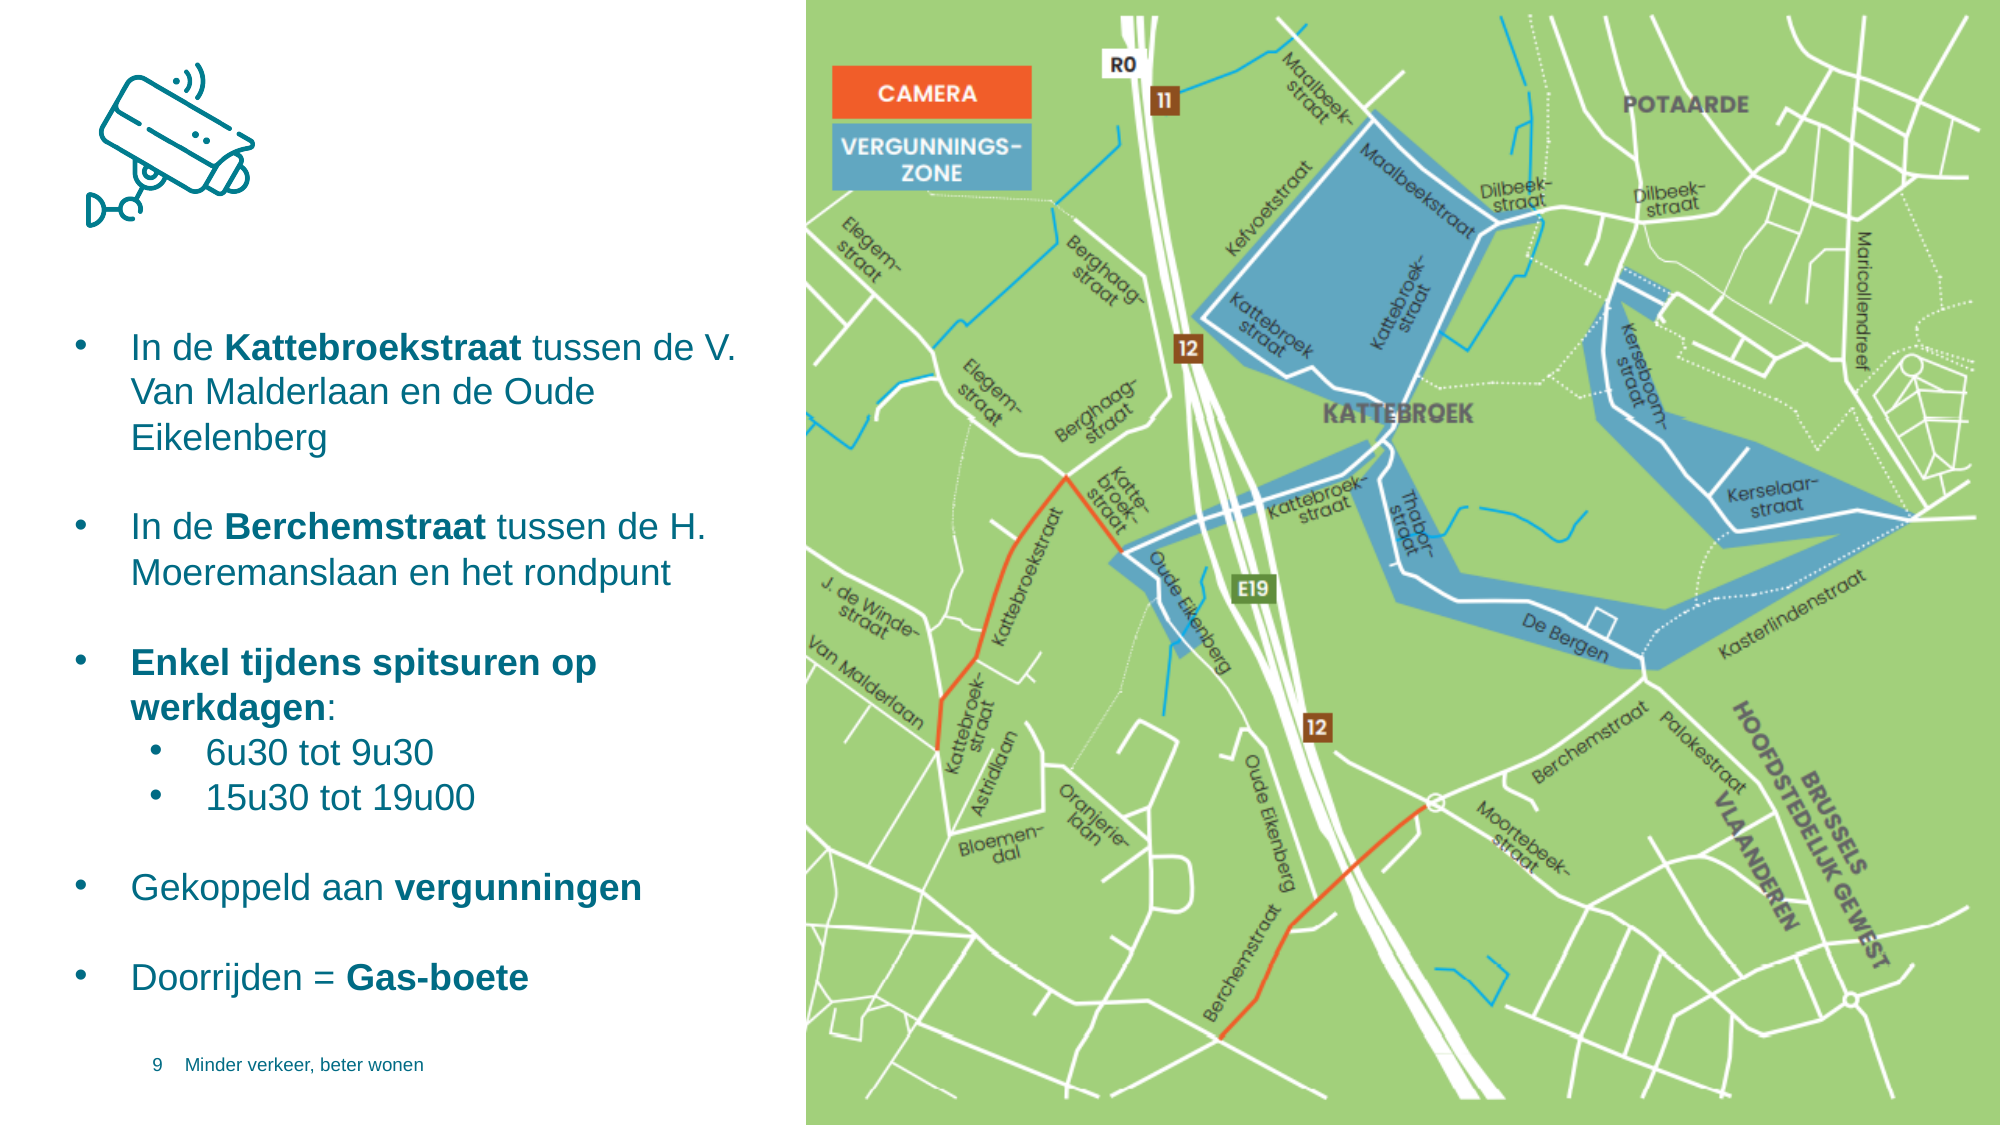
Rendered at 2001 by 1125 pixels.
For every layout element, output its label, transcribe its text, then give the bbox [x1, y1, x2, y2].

picture [806, 0, 2000, 1125]
picture [86, 60, 255, 230]
text_box In de Kattebroekstraat tussen de V. Van Malderlaan en de Oude Eikelenberg In de Berchemstraat tussen de H. Moeremanslaan en het rondpunt Enkel tijdens spitsuren op werkdagen: 6u30 tot 9u30 15u30 tot 19u00 Gekoppeld aan vergunningen Doorrijden = Gas-boete [59, 315, 797, 1125]
